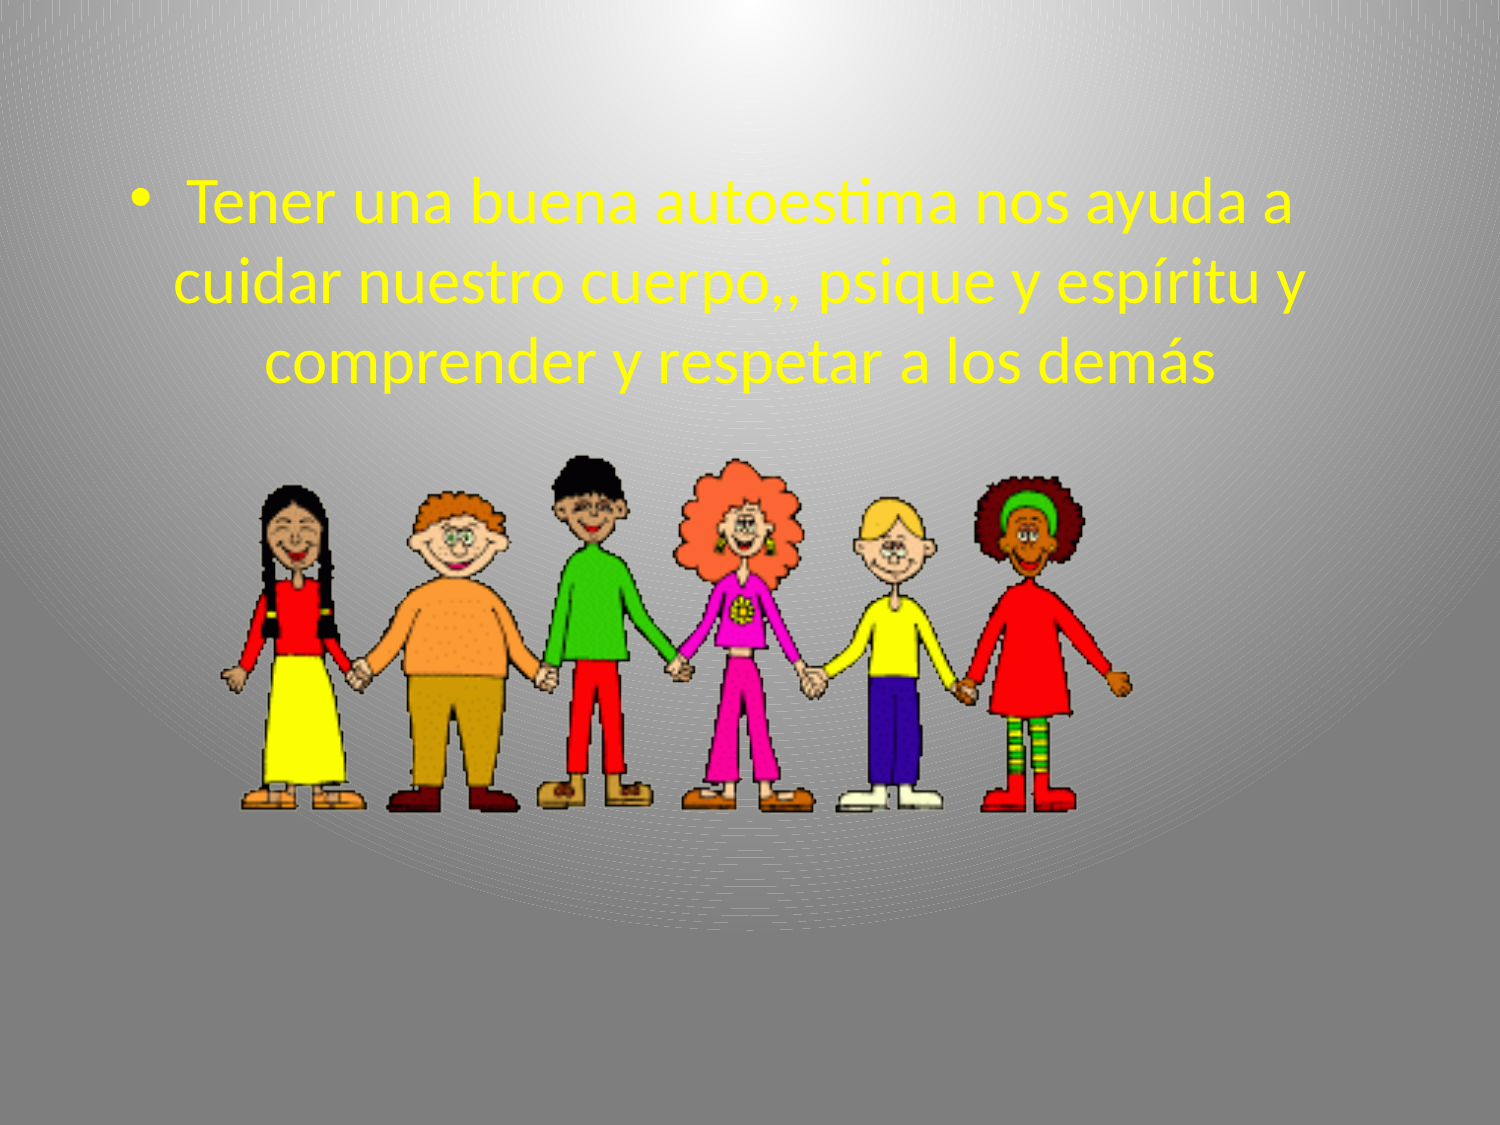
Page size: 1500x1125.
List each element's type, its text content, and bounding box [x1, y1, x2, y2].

picture [206, 444, 1152, 835]
list Tener una buena autoestima nos ayuda a cuidar nuestro cuerpo,, psique y espíritu y comprender y respetar a los demás [100, 149, 1326, 892]
